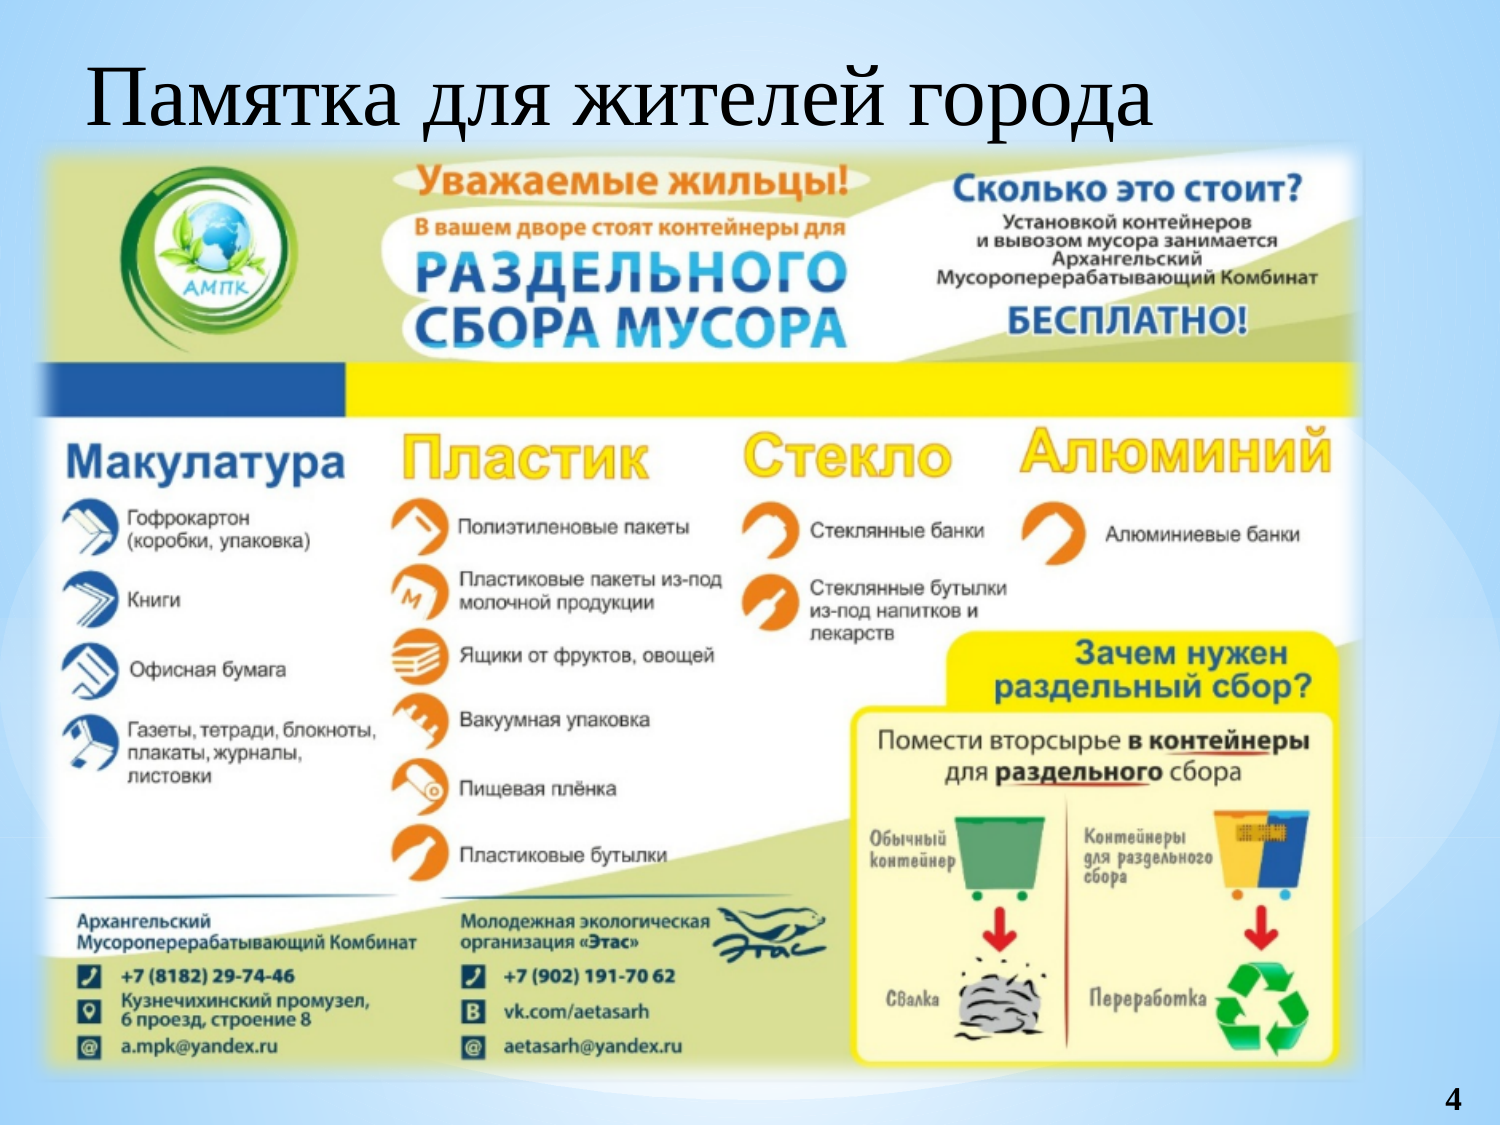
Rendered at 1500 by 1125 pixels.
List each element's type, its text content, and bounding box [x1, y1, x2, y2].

text_box 4 [1430, 1069, 1500, 1125]
text_box Памятка для жителей города [70, 30, 1170, 134]
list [29, 136, 1372, 1086]
